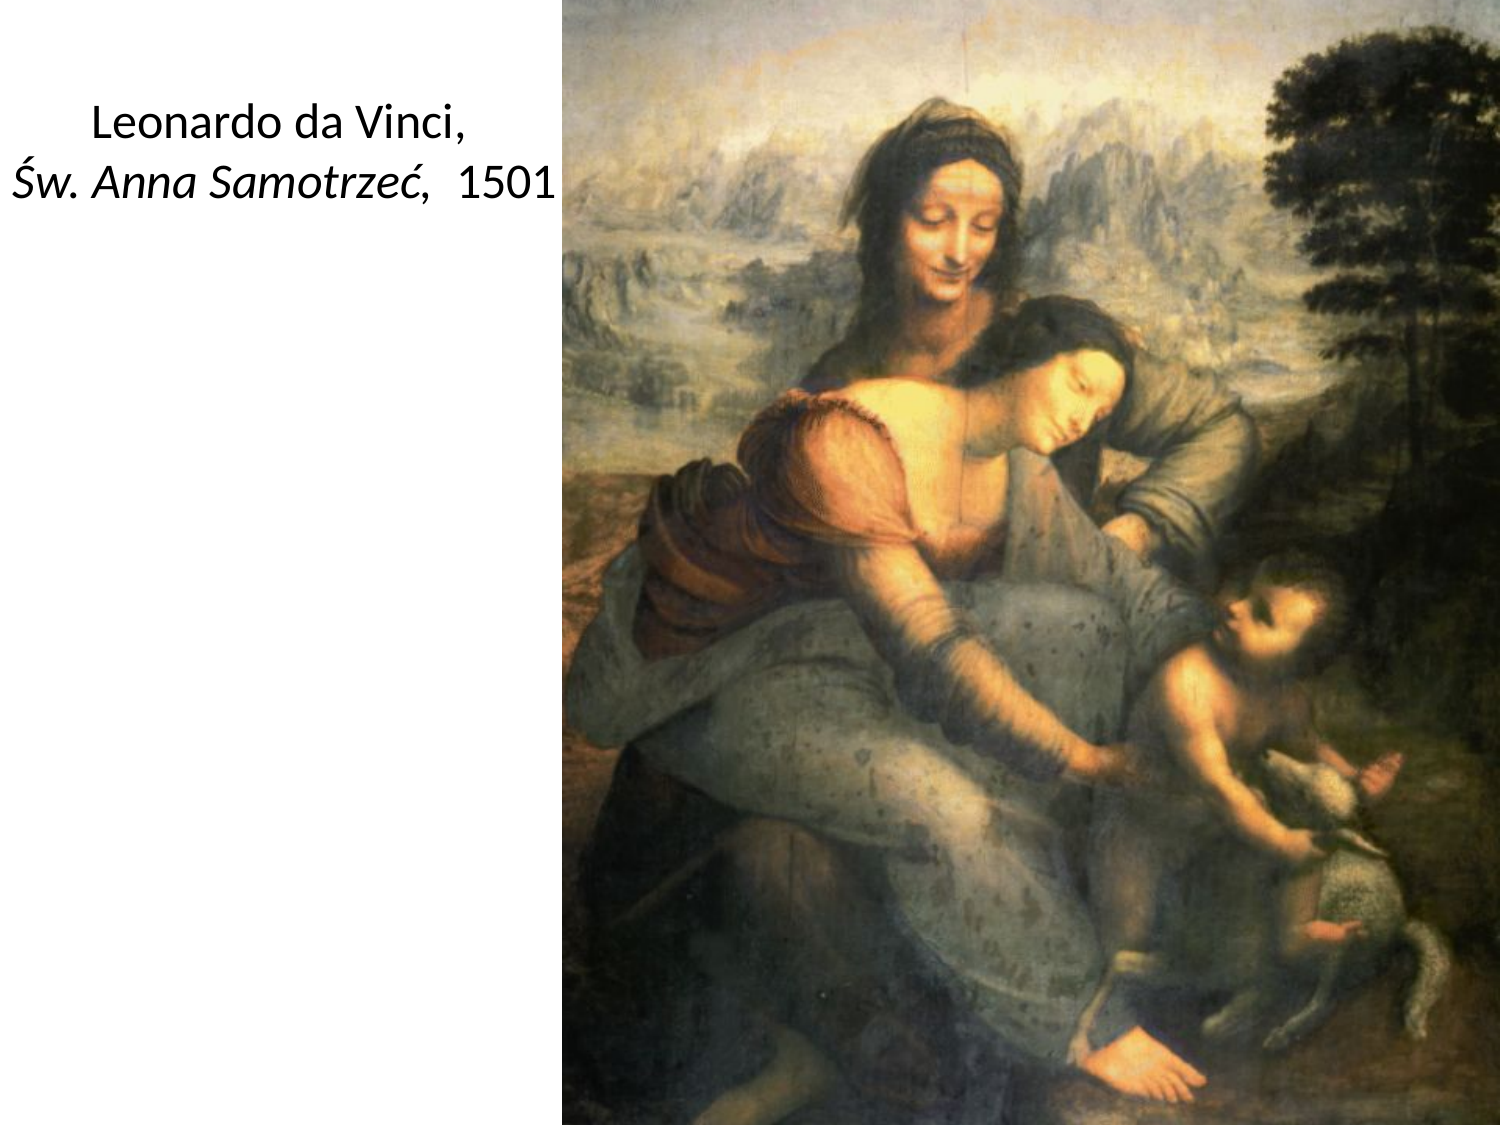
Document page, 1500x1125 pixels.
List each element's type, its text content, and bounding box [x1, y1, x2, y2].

picture [562, 0, 1500, 1125]
title Leonardo da Vinci, Św. Anna Samotrzeć, 1501 [0, 54, 557, 243]
